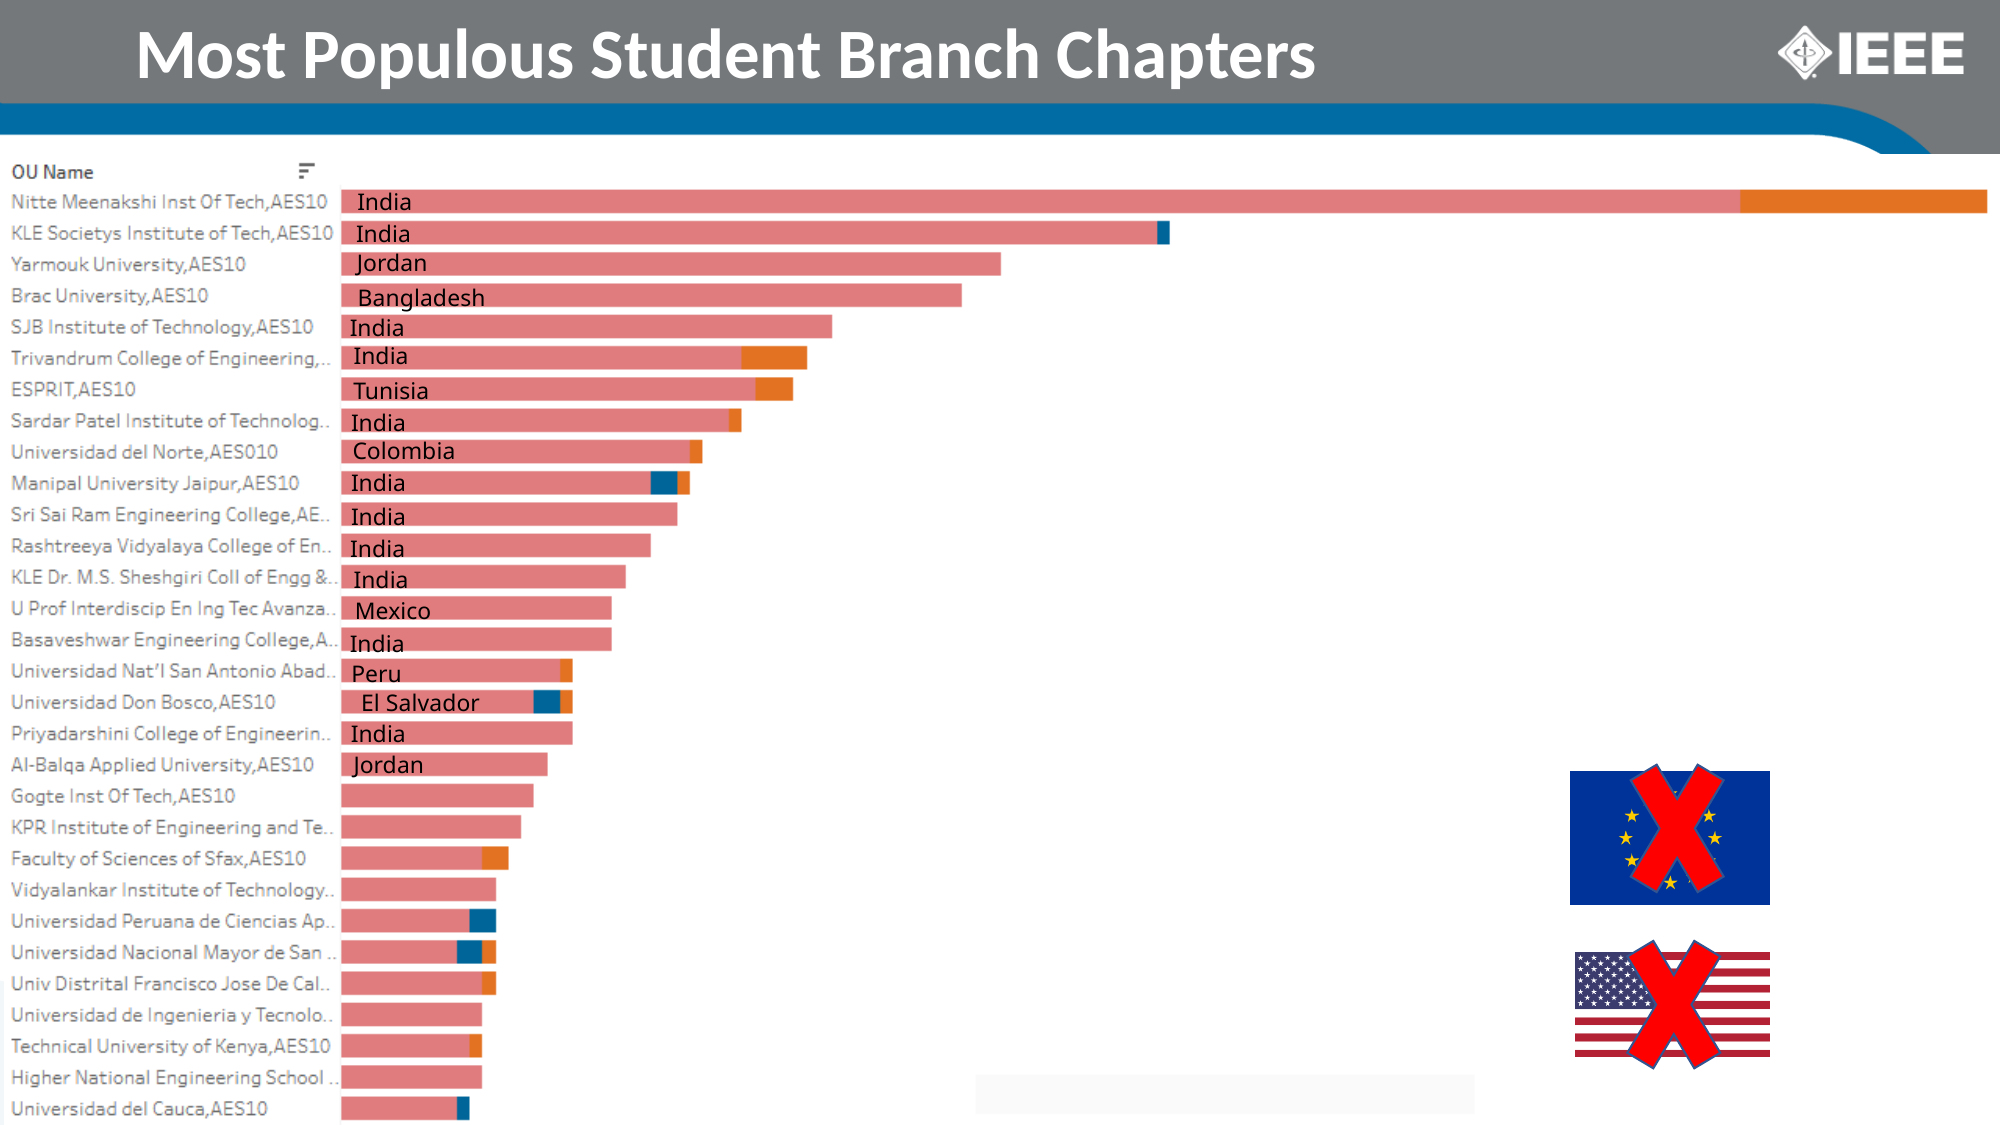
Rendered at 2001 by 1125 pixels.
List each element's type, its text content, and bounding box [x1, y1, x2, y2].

title Most Populous Student Branch Chapters [120, 9, 1846, 90]
picture [0, 0, 2000, 1125]
